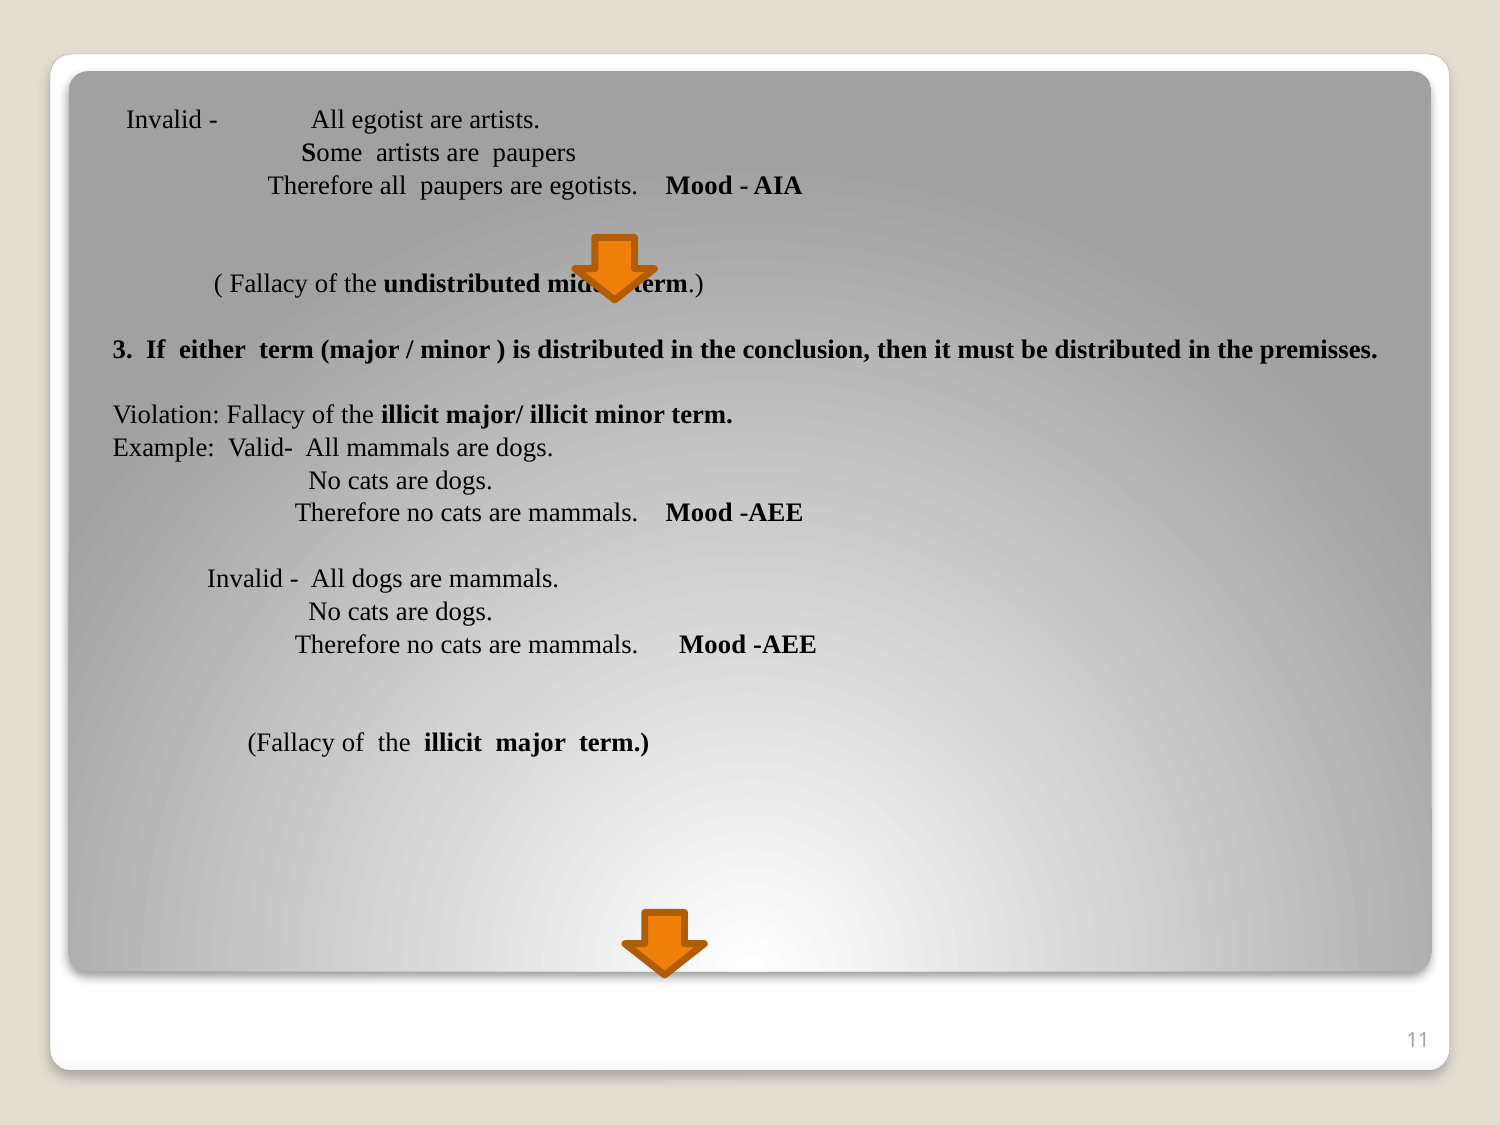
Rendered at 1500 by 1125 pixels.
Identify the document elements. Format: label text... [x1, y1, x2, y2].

text_box [571, 233, 658, 304]
text_box [621, 908, 708, 979]
slide_number 11 [1369, 1002, 1445, 1063]
list Invalid - All egotist are artists. Some artists are paupers Therefore all paupers are egotists. Mood - AIA ( Fallacy of the undistributed middle term.) 3. If either term (major / minor ) is distributed in the conclusion, then it must be distributed in the premisses. Violation: Fallacy of the illicit major/ illicit minor term. Example: Valid- All mammals are dogs. No cats are dogs. Therefore no cats are mammals. Mood -AEE Invalid - All dogs are mammals. No cats are dogs. Therefore no cats are mammals. Mood -AEE (Fallacy of the illicit major term.) [82, 86, 1425, 774]
